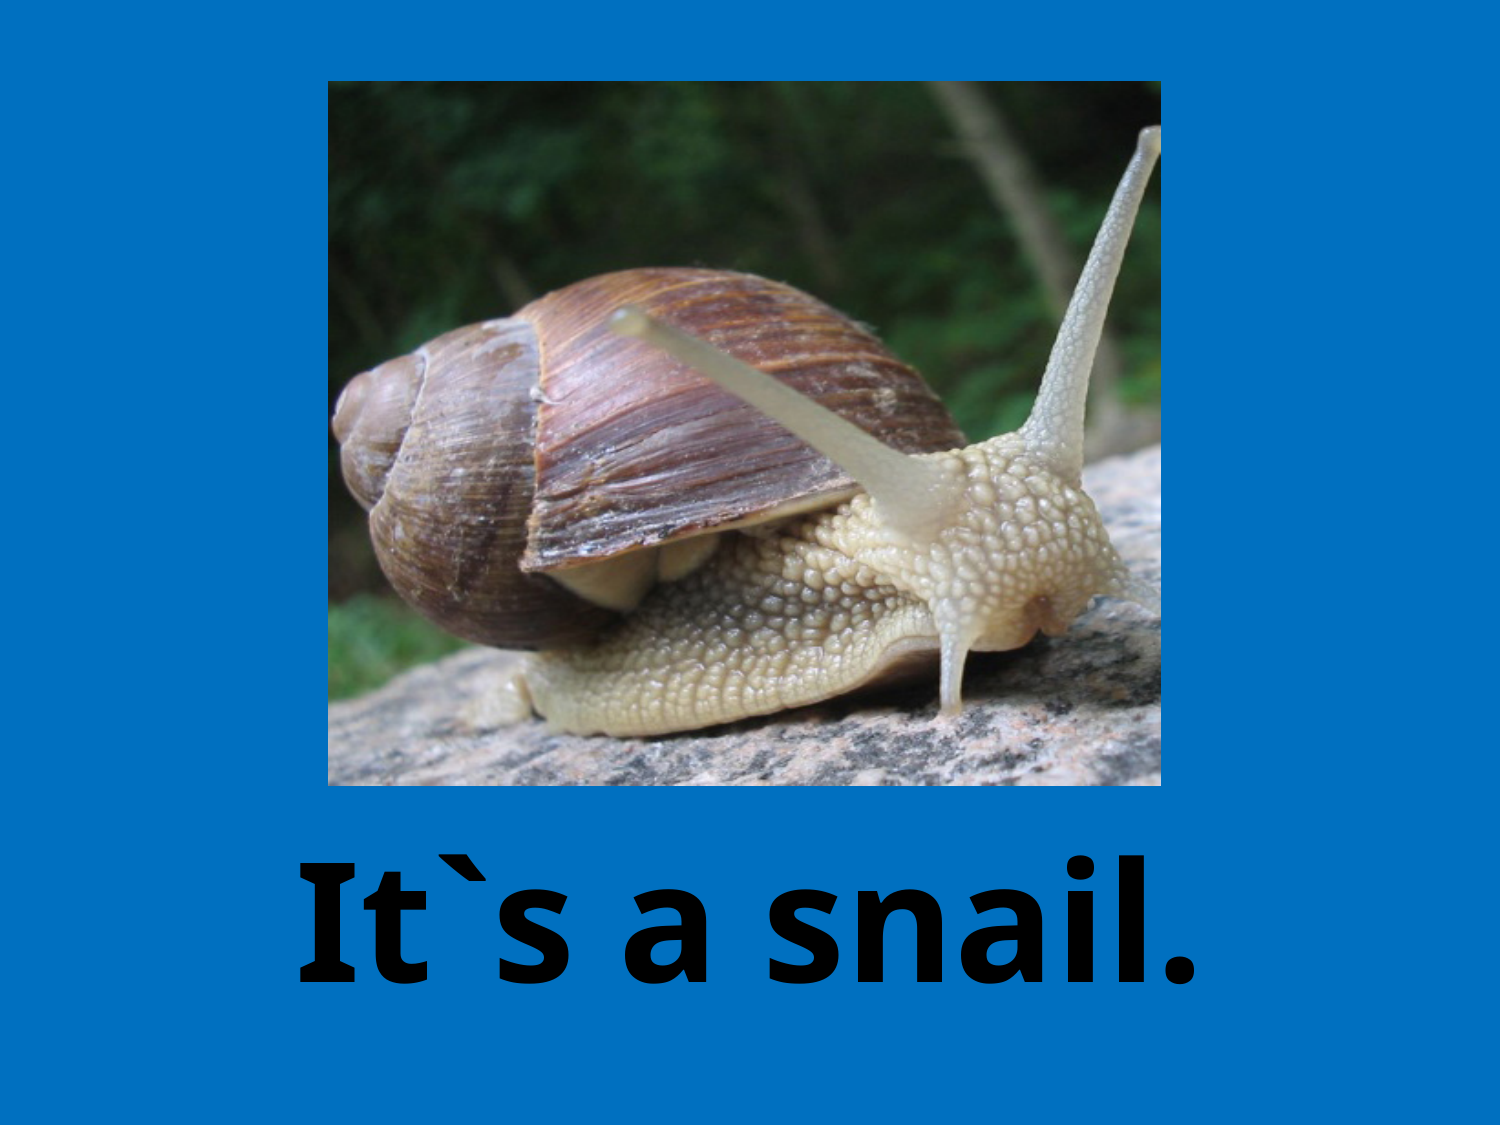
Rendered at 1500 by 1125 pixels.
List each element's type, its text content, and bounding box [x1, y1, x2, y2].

text_box It`s a snail. [0, 808, 1500, 1084]
picture [327, 80, 1161, 786]
